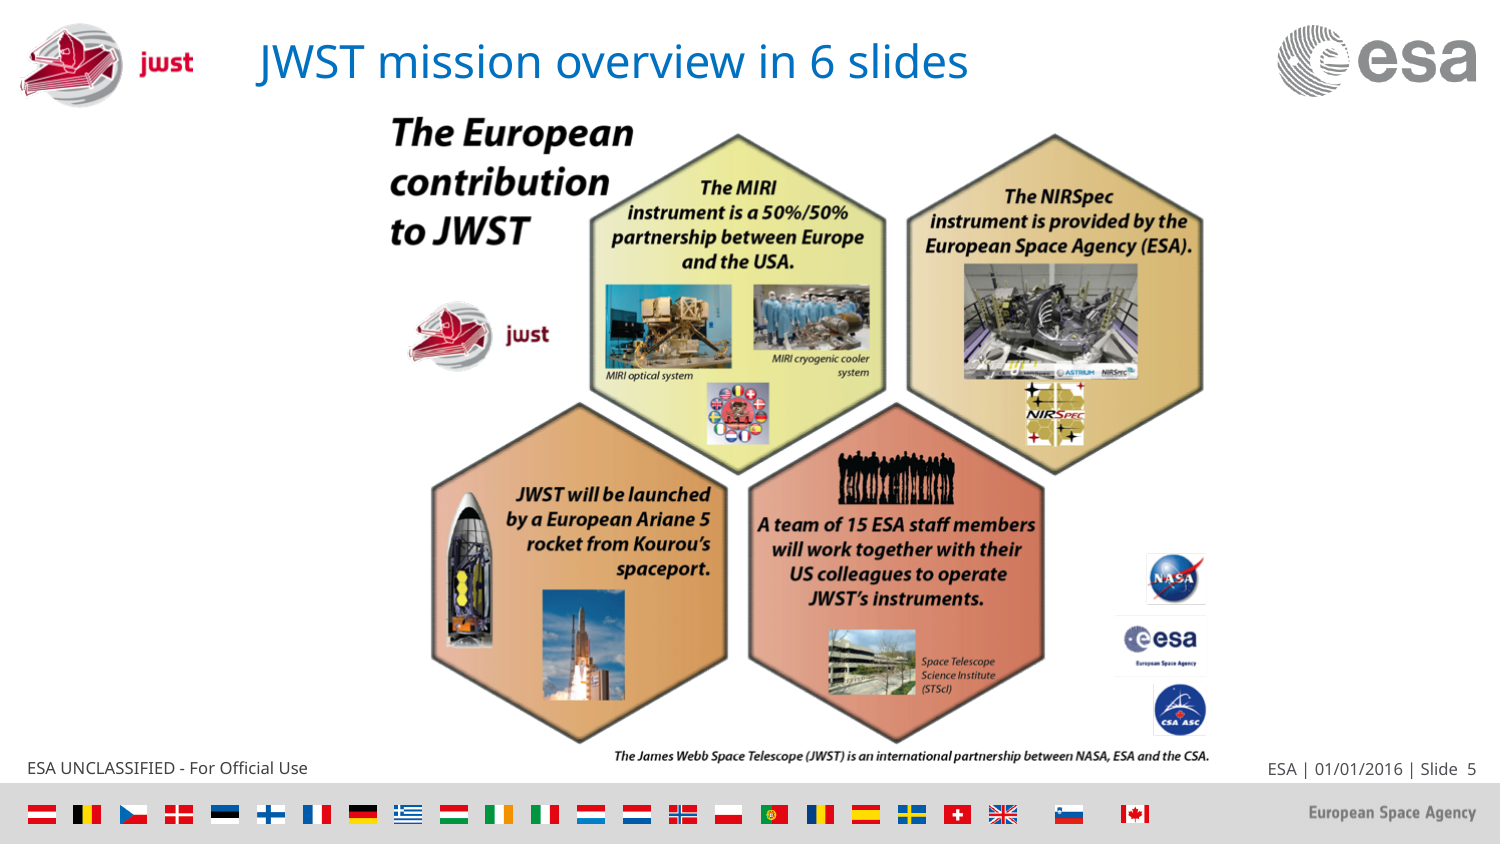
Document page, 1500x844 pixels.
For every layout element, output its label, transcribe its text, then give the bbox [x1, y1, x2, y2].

picture [1277, 25, 1477, 109]
picture [18, 23, 193, 109]
picture [0, 91, 1500, 844]
title JWST mission overview in 6 slides [244, 24, 1201, 96]
